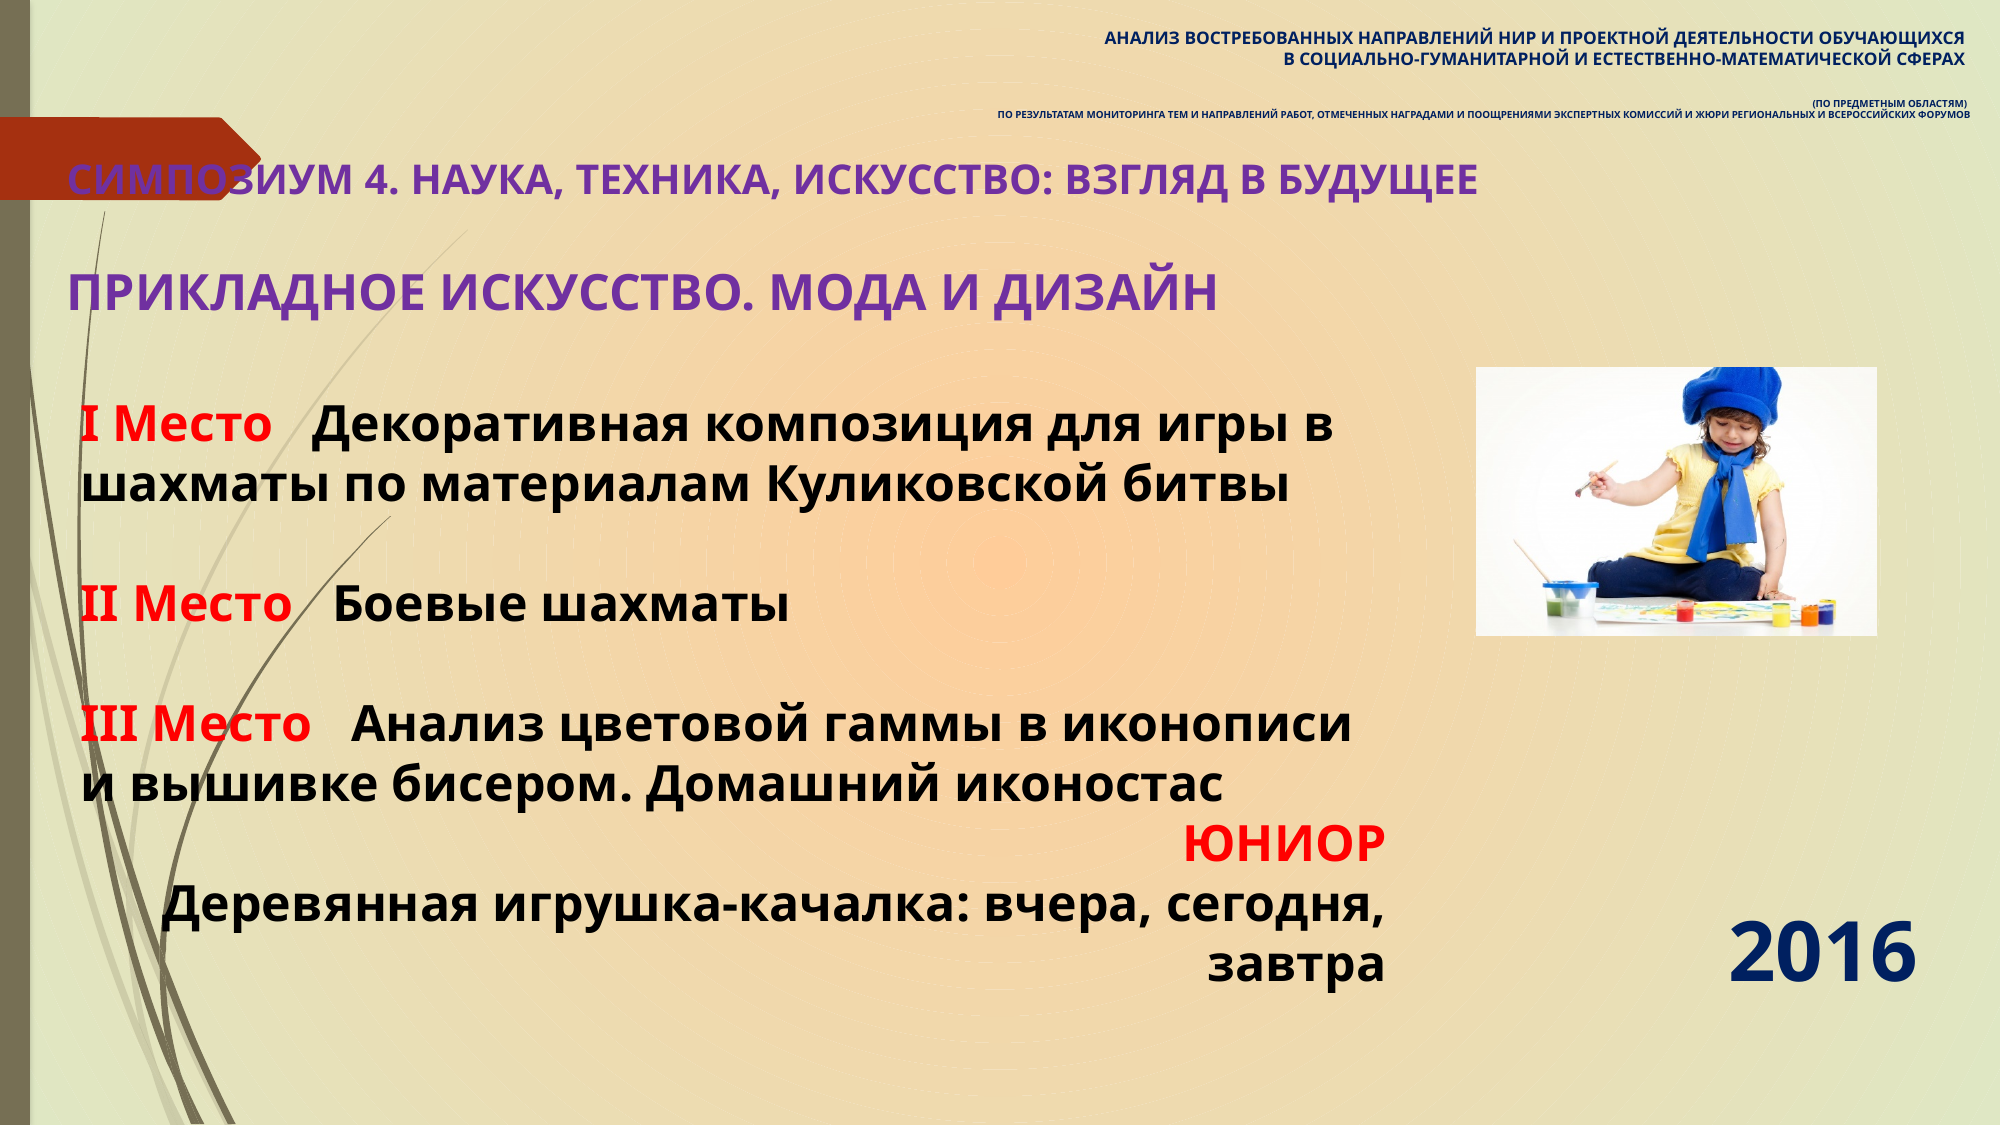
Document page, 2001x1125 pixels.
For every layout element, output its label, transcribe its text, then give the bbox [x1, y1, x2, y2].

text_box [63, 338, 1628, 1004]
text_box 2016 [1701, 892, 1934, 1004]
text_box Анализ востребованных направлений нир и проектной деятельности обучающихся в социально-гуманитарной и естественно-математической сферах (по предметным областям) по результатам мониторинга тем и направлений работ, отмеченных наградами и поощрениями экспертных комиссий и жюри региональных и всероссийских форумов [288, 18, 1985, 130]
text_box I Место Декоративная композиция для игры в шахматы по материалам Куликовской битвы II Место Боевые шахматы III Место Анализ цветовой гаммы в иконописи и вышивке бисером. Домашний иконостас ЮНИОР Деревянная игрушка-качалка: вчера, сегодня, завтра [65, 350, 1402, 1033]
picture [1476, 367, 1878, 636]
text_box ПРИКЛАДНОЕ ИСКУССТВО. МОДА И ДИЗАЙН [51, 242, 1616, 339]
title СИМПОЗИУМ 4. НАУКА, ТЕХНИКА, ИСКУССТВО: ВЗГЛЯД В БУДУЩЕЕ [51, 146, 1616, 242]
